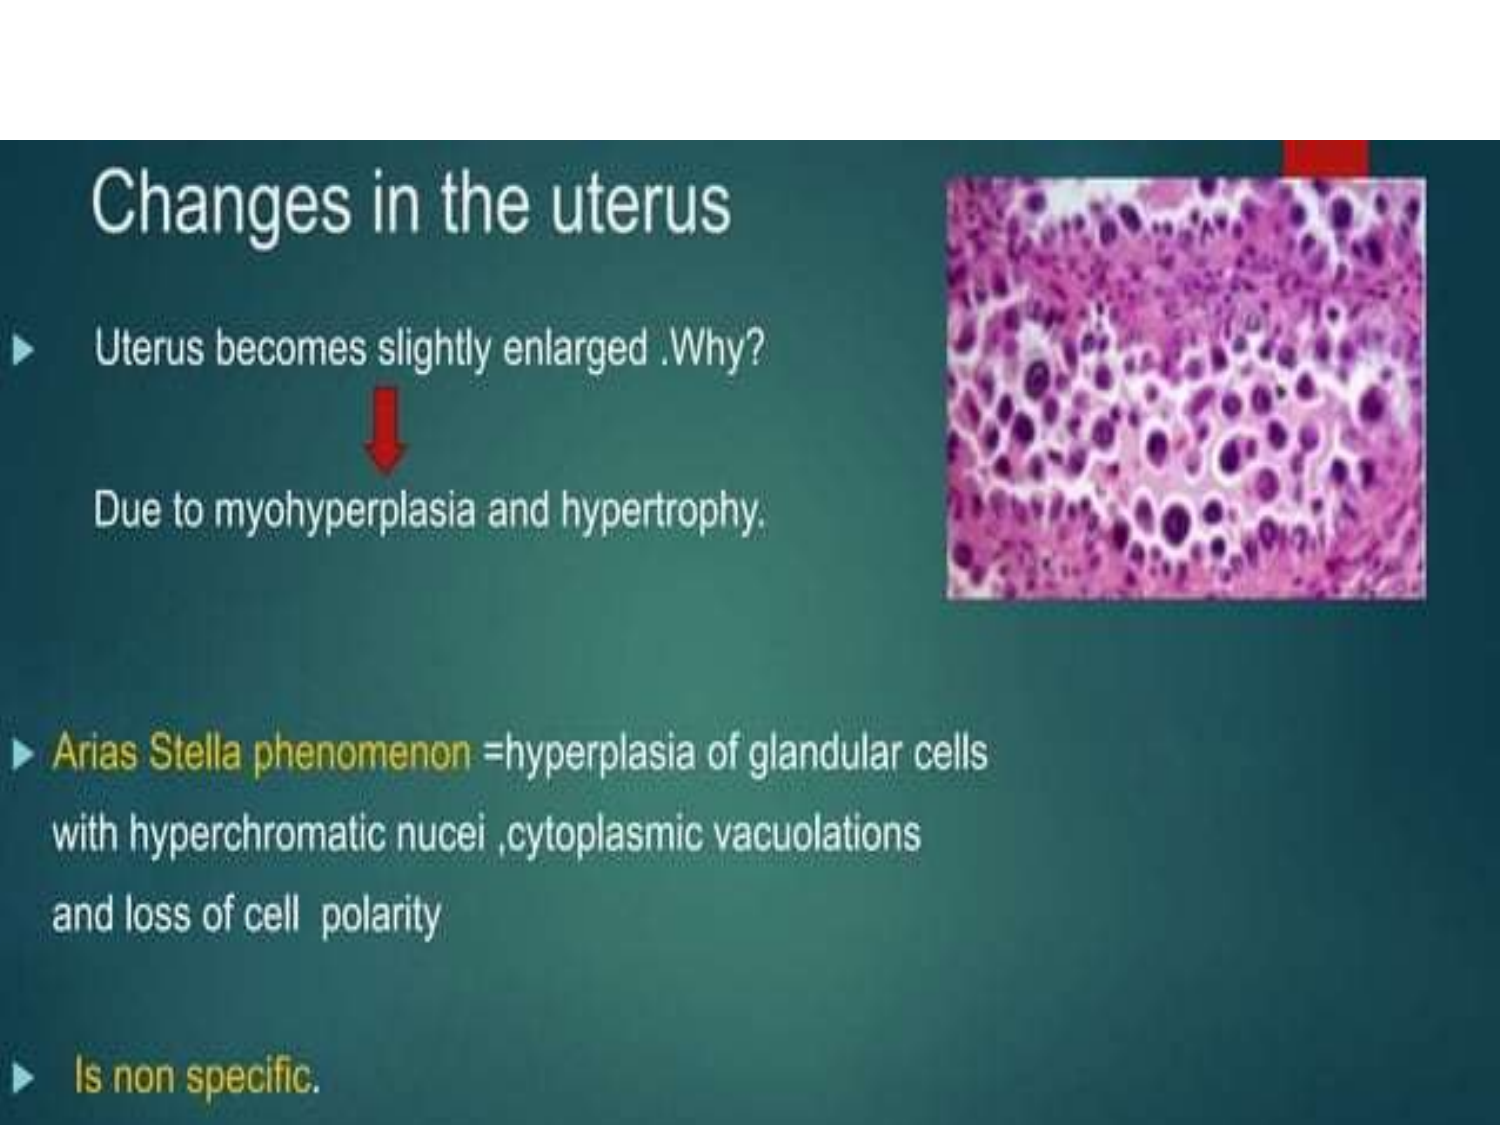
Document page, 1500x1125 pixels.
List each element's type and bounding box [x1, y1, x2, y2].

picture [0, 139, 1500, 1125]
